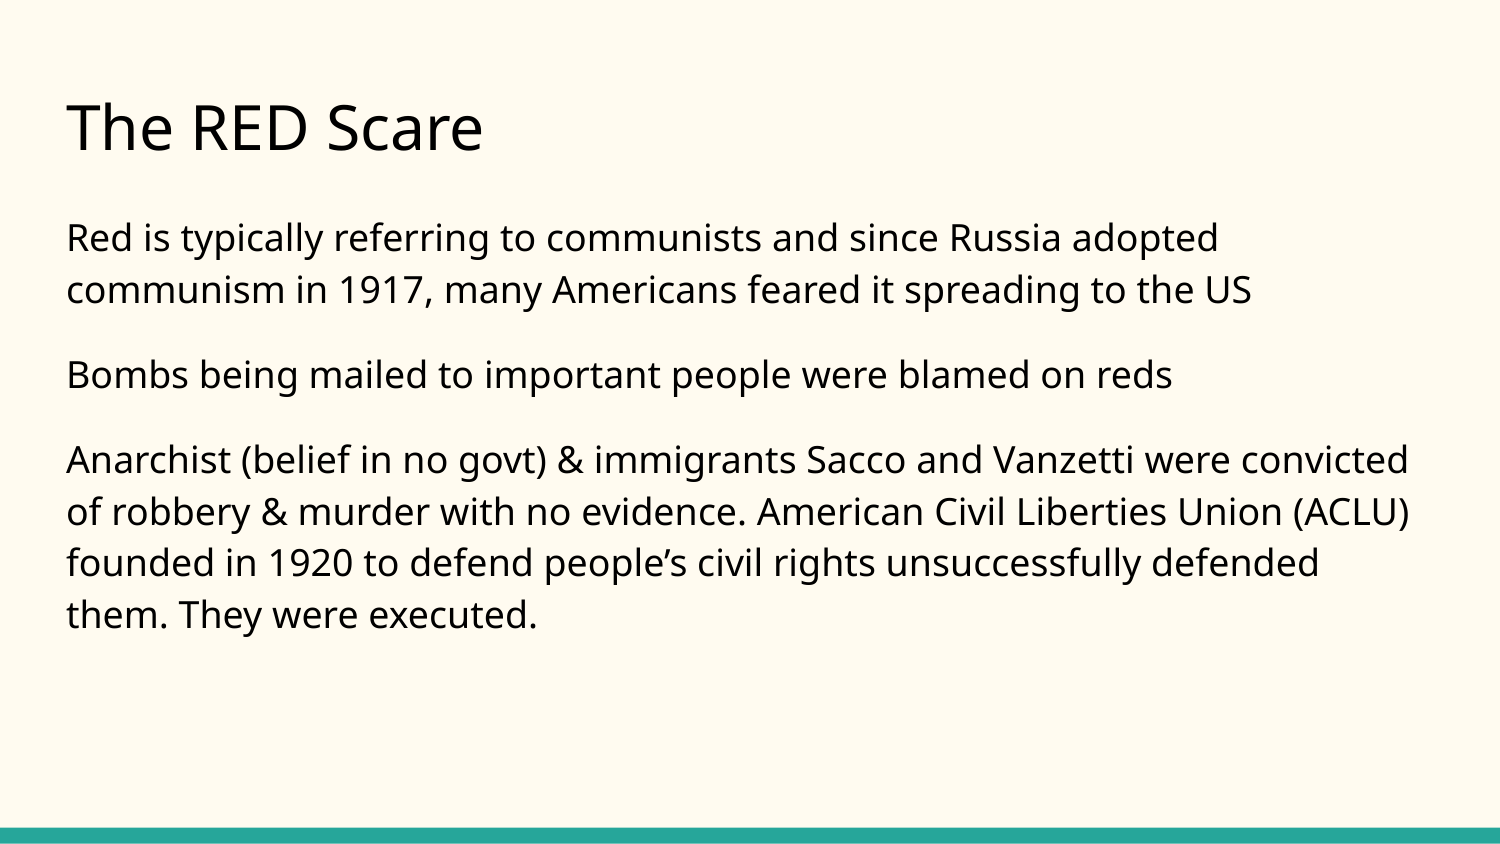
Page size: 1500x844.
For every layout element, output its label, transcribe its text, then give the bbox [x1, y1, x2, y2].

title The RED Scare [51, 72, 1449, 174]
list Red is typically referring to communists and since Russia adopted communism in 1917, many Americans feared it spreading to the US Bombs being mailed to important people were blamed on reds Anarchist (belief in no govt) & immigrants Sacco and Vanzetti were convicted of robbery & murder with no evidence. American Civil Liberties Union (ACLU) founded in 1920 to defend people’s civil rights unsuccessfully defended them. They were executed. [51, 192, 1449, 750]
